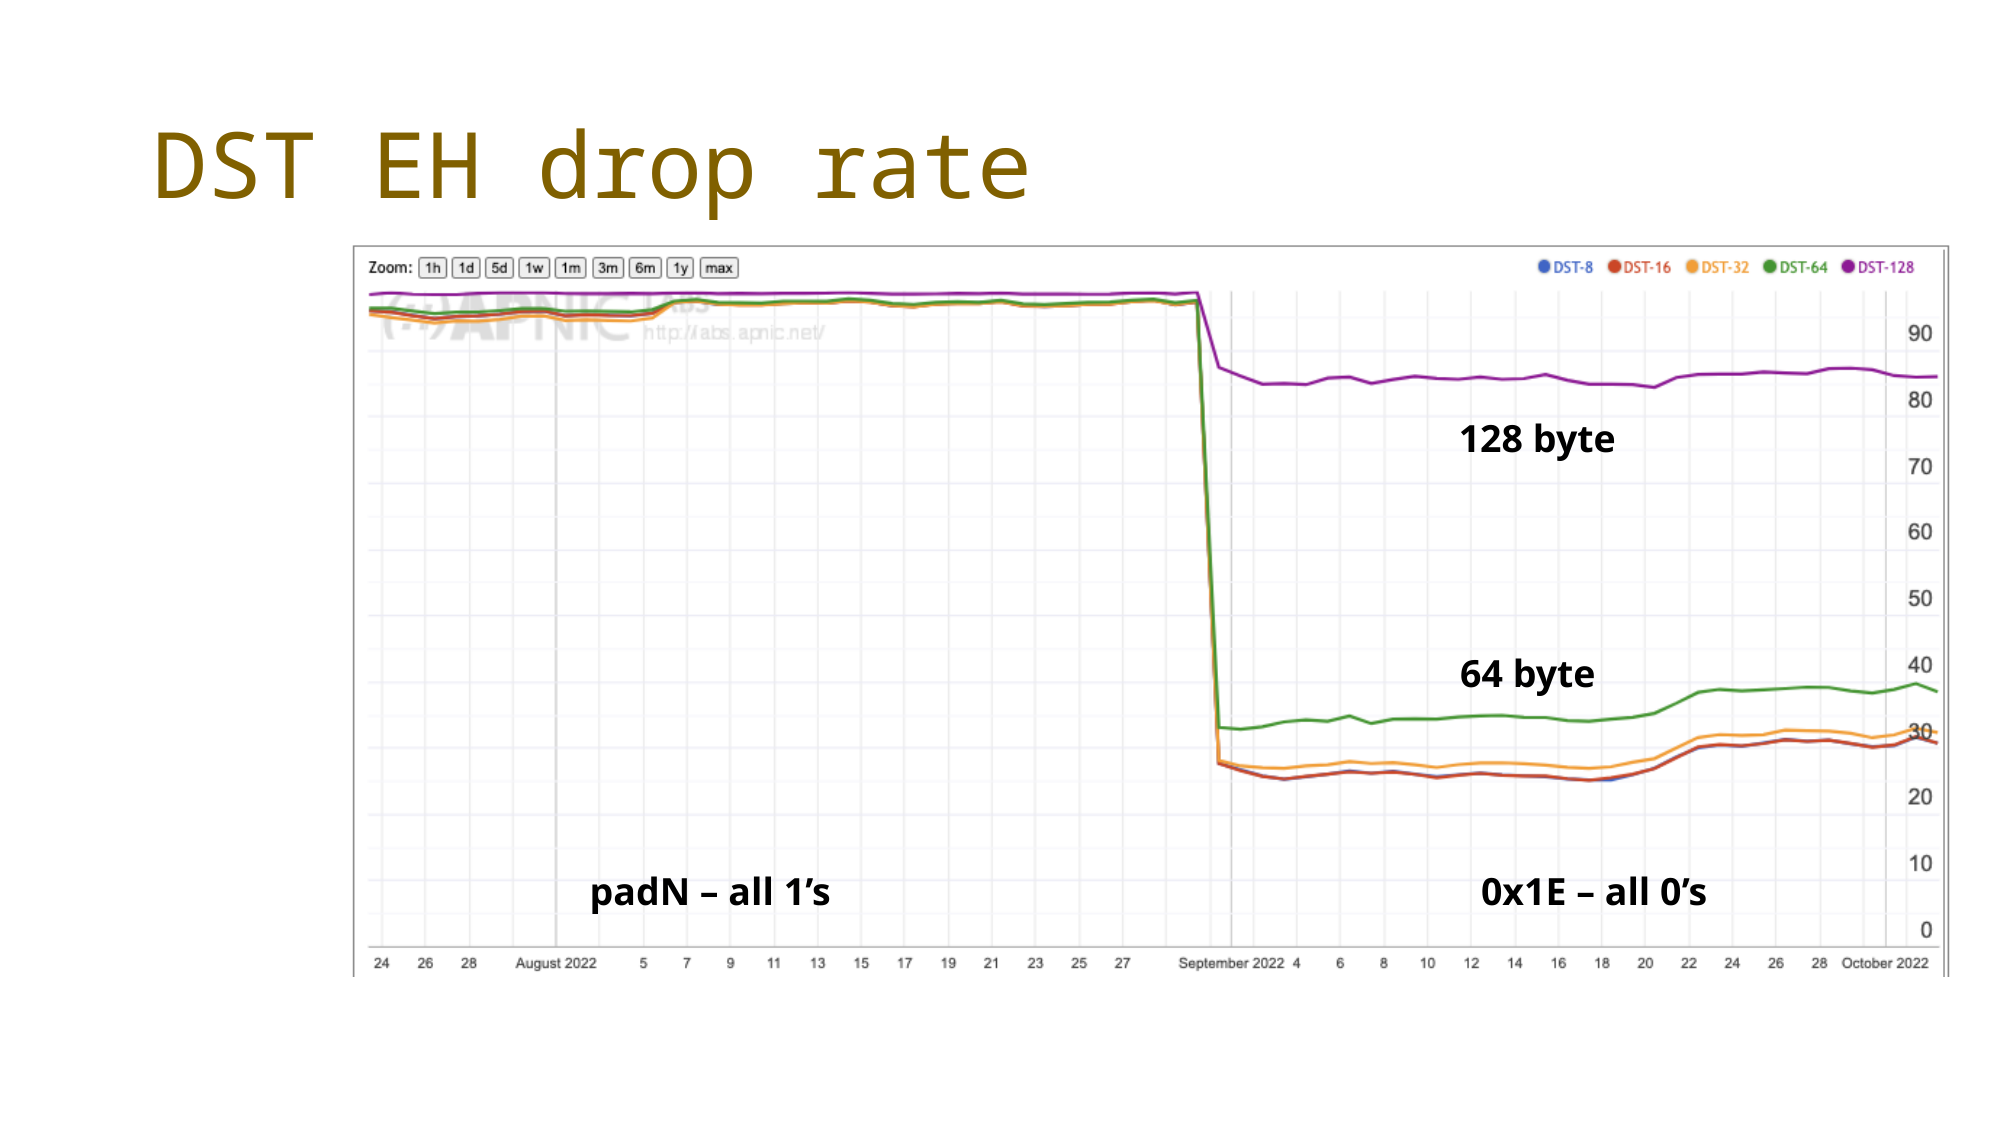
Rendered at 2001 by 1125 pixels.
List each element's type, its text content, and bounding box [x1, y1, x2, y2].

title DST EH drop rate [137, 59, 1863, 278]
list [343, 234, 1974, 977]
